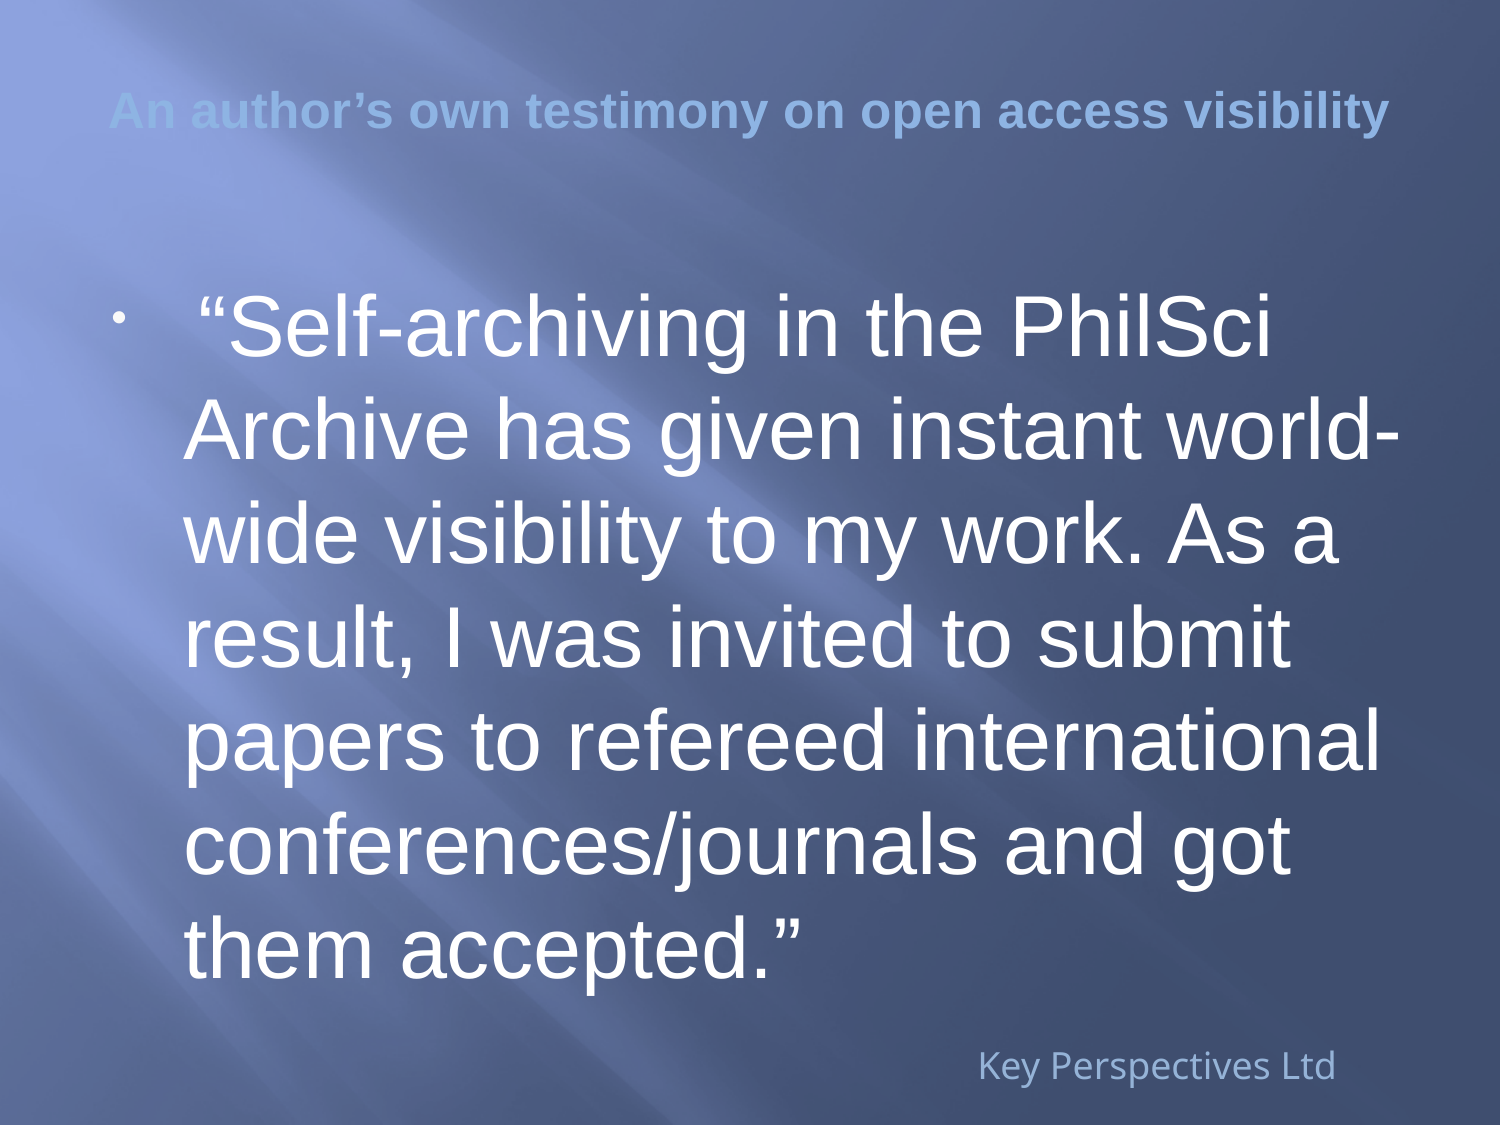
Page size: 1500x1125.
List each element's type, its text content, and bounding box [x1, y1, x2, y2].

title An author’s own testimony on open access visibility [75, 45, 1425, 233]
text_box Key Perspectives Ltd [962, 1034, 1424, 1095]
list “Self-archiving in the PhilSci Archive has given instant world-wide visibility to my work. As a result, I was invited to submit papers to refereed international conferences/journals and got them accepted.” [75, 262, 1425, 1035]
